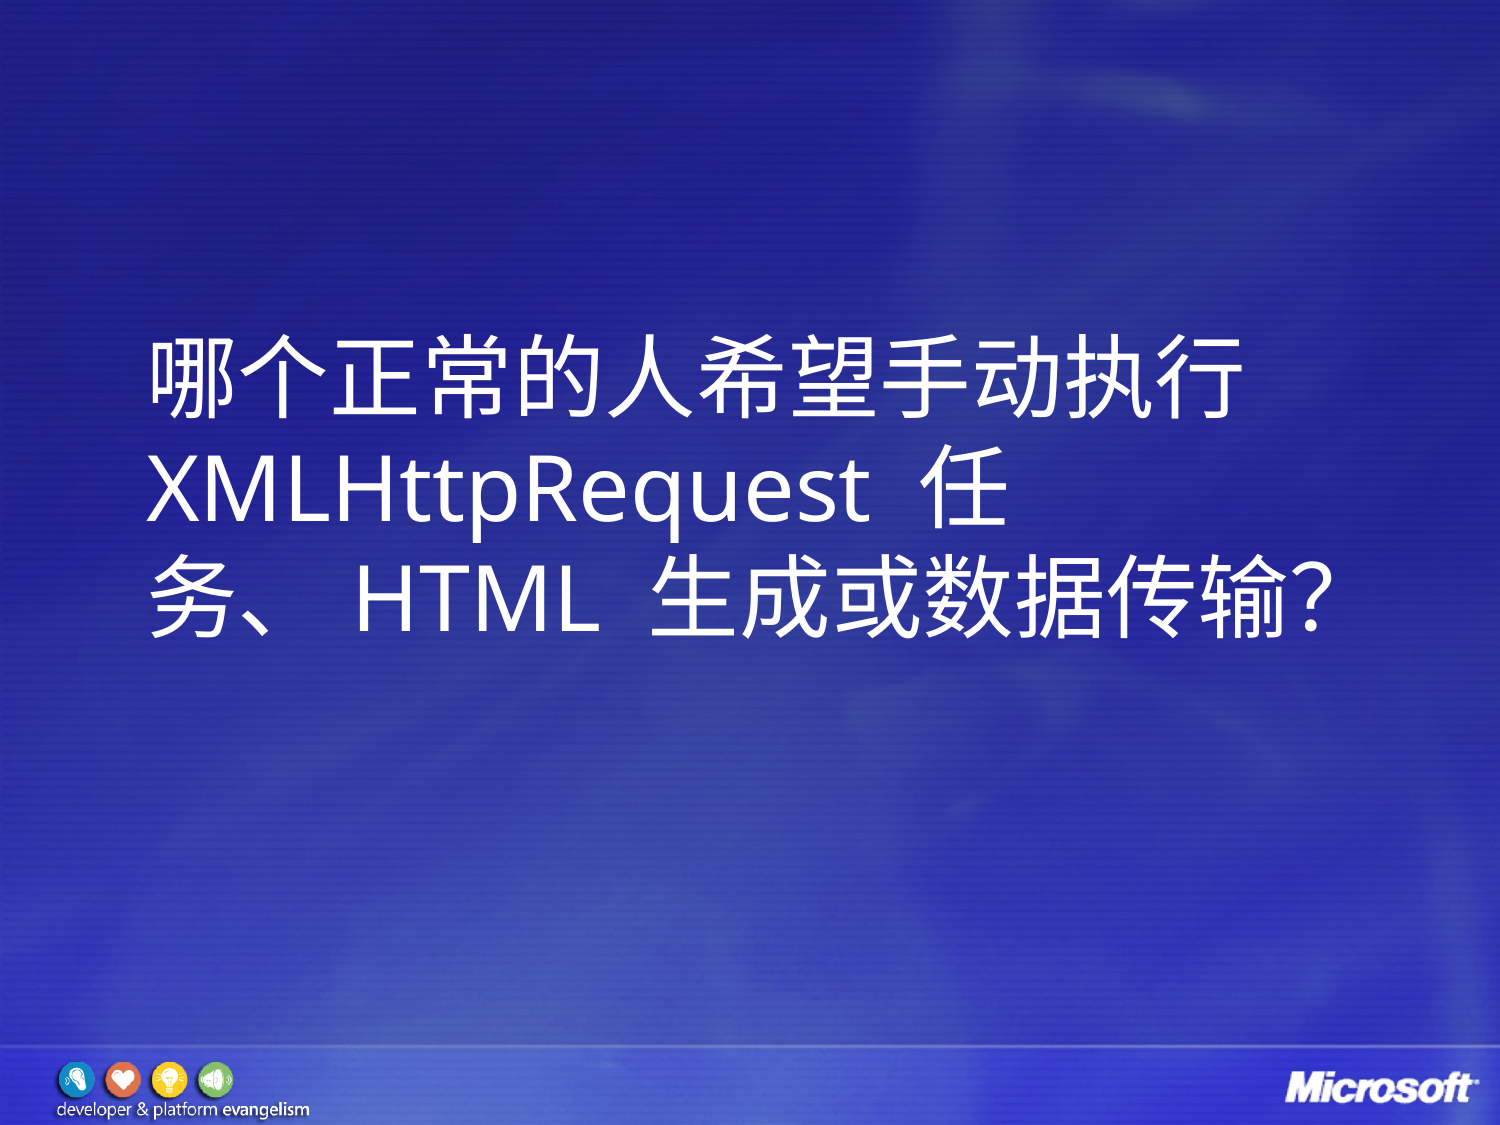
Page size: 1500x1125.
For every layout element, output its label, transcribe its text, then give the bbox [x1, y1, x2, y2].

picture [0, 0, 1500, 1125]
list 哪个正常的人希望手动执行 XMLHttpRequest 任务、HTML 生成或数据传输？ [74, 312, 1426, 763]
